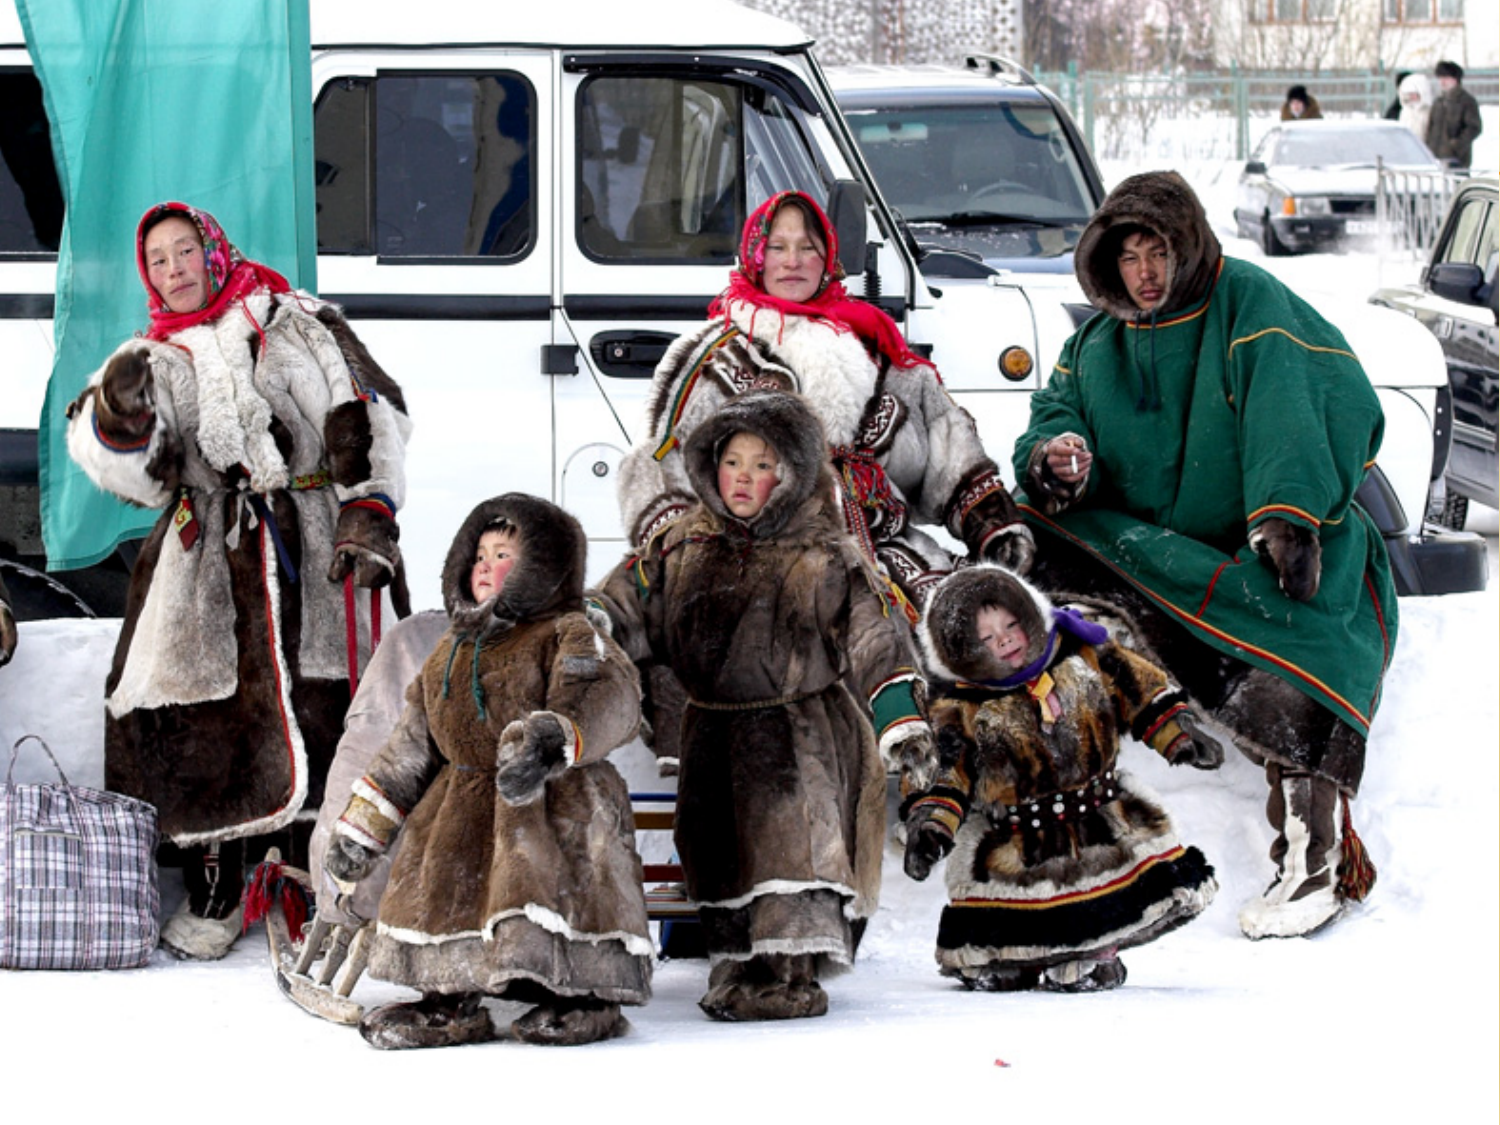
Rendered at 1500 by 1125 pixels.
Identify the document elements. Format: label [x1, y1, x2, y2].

list [0, 0, 1499, 1125]
